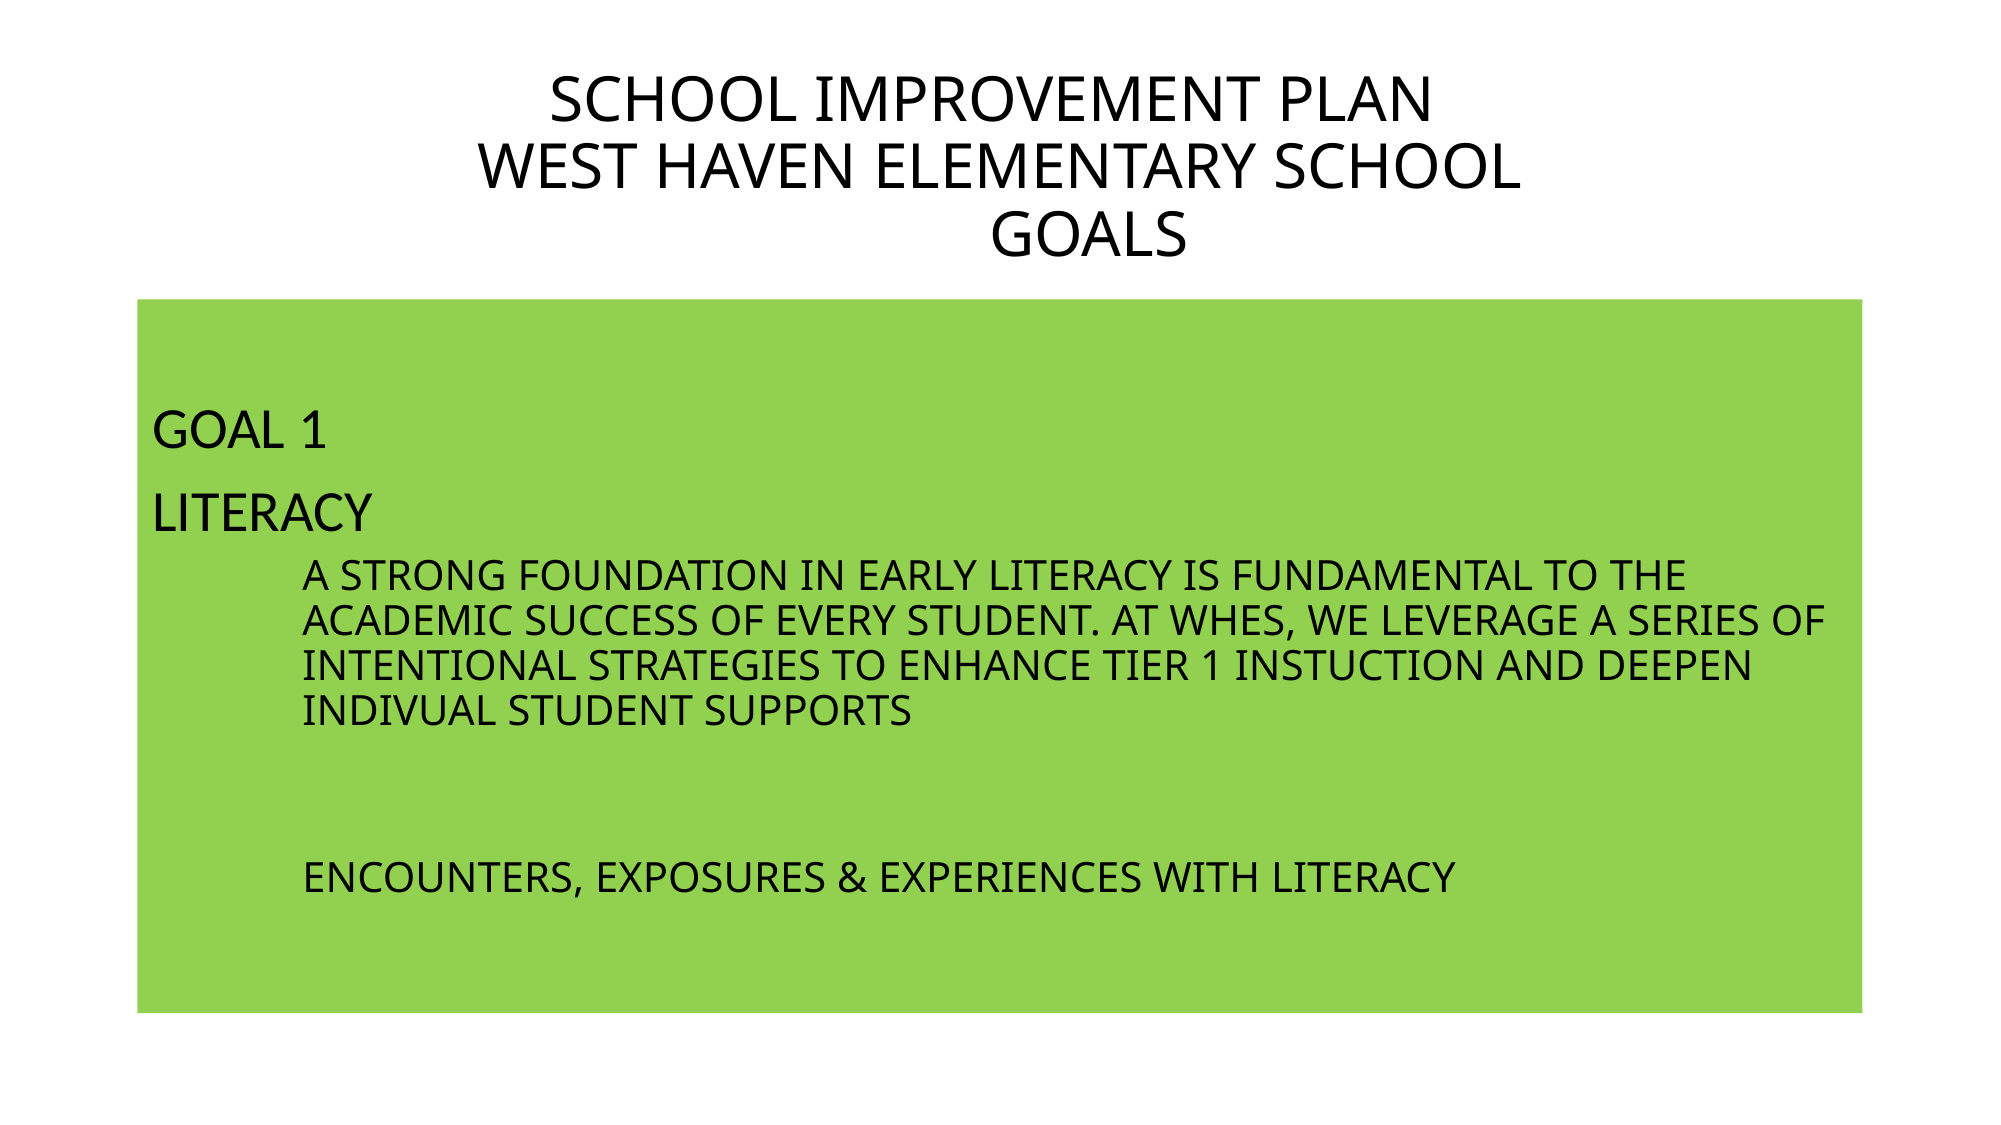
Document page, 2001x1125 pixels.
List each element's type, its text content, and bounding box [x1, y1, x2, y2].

title SCHOOL IMPROVEMENT PLAN WEST HAVEN ELEMENTARY SCHOOL GOALS [137, 59, 1863, 278]
list GOAL 1 LITERACY A STRONG FOUNDATION IN EARLY LITERACY IS FUNDAMENTAL TO THE ACADEMIC SUCCESS OF EVERY STUDENT. AT WHES, WE LEVERAGE A SERIES OF INTENTIONAL STRATEGIES TO ENHANCE TIER 1 INSTUCTION AND DEEPEN INDIVUAL STUDENT SUPPORTS ENCOUNTERS, EXPOSURES & EXPERIENCES WITH LITERACY [137, 299, 1863, 1014]
